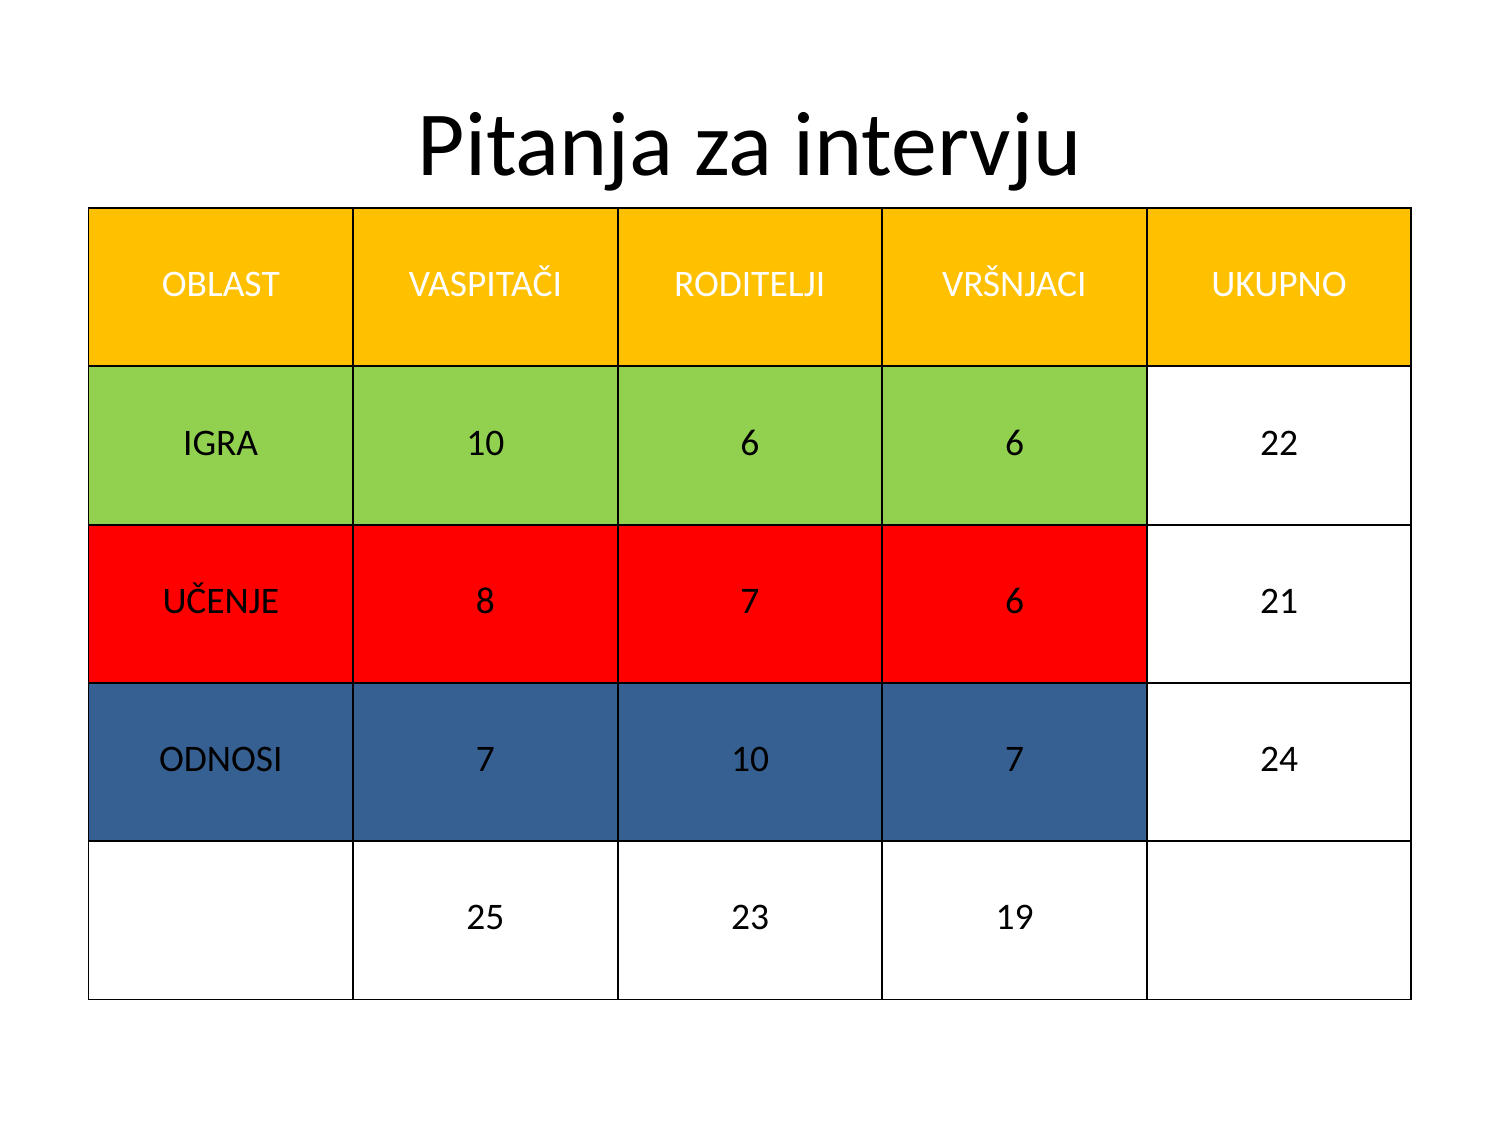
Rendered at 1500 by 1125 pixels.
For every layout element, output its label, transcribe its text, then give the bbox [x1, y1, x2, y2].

table_cell 7 [354, 684, 617, 840]
table_cell 7 [619, 526, 881, 682]
table_cell 23 [619, 842, 881, 999]
table_cell ODNOSI [89, 684, 352, 840]
table_cell 10 [354, 367, 617, 524]
table_header UKUPNO [1148, 209, 1410, 365]
table_header VASPITAČI [354, 209, 617, 365]
table_header OBLAST [89, 209, 352, 365]
table_header RODITELJI [619, 209, 881, 365]
table_cell 21 [1148, 526, 1410, 682]
table_cell 22 [1148, 367, 1410, 524]
table_cell 6 [883, 367, 1146, 524]
title Pitanja za intervju [75, 45, 1425, 233]
table_cell 8 [354, 526, 617, 682]
table_header VRŠNJACI [883, 209, 1146, 365]
table_cell 24 [1148, 684, 1410, 840]
table_cell 6 [883, 526, 1146, 682]
table_cell UČENJE [89, 526, 352, 682]
table_cell 7 [883, 684, 1146, 840]
table_cell 19 [883, 842, 1146, 999]
table_cell 10 [619, 684, 881, 840]
table_cell [1148, 842, 1410, 999]
table_cell [89, 842, 352, 999]
table_cell IGRA [89, 367, 352, 524]
table_cell 25 [354, 842, 617, 999]
table_cell 6 [619, 367, 881, 524]
